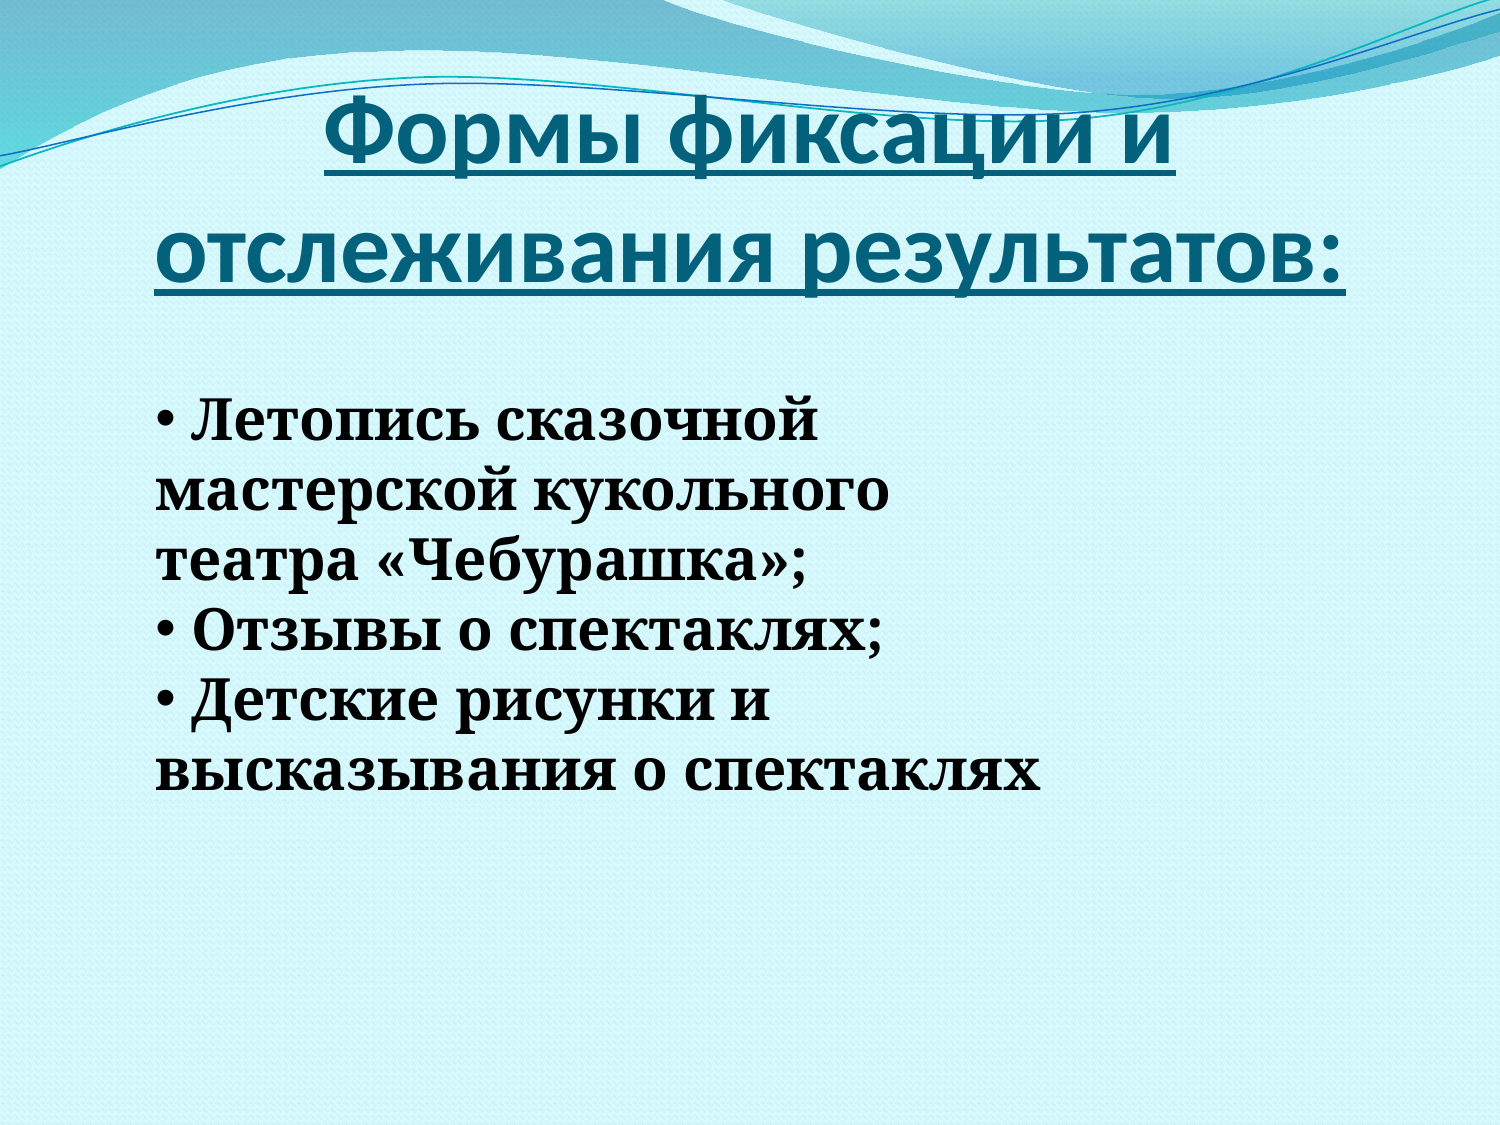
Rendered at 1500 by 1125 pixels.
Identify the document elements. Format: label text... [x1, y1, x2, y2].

title Формы фиксации и отслеживания результатов: [75, 115, 1425, 303]
text_box Летопись сказочной мастерской кукольного театра «Чебурашка»; Отзывы о спектаклях; Детские рисунки и высказывания о спектаклях [140, 374, 1079, 810]
